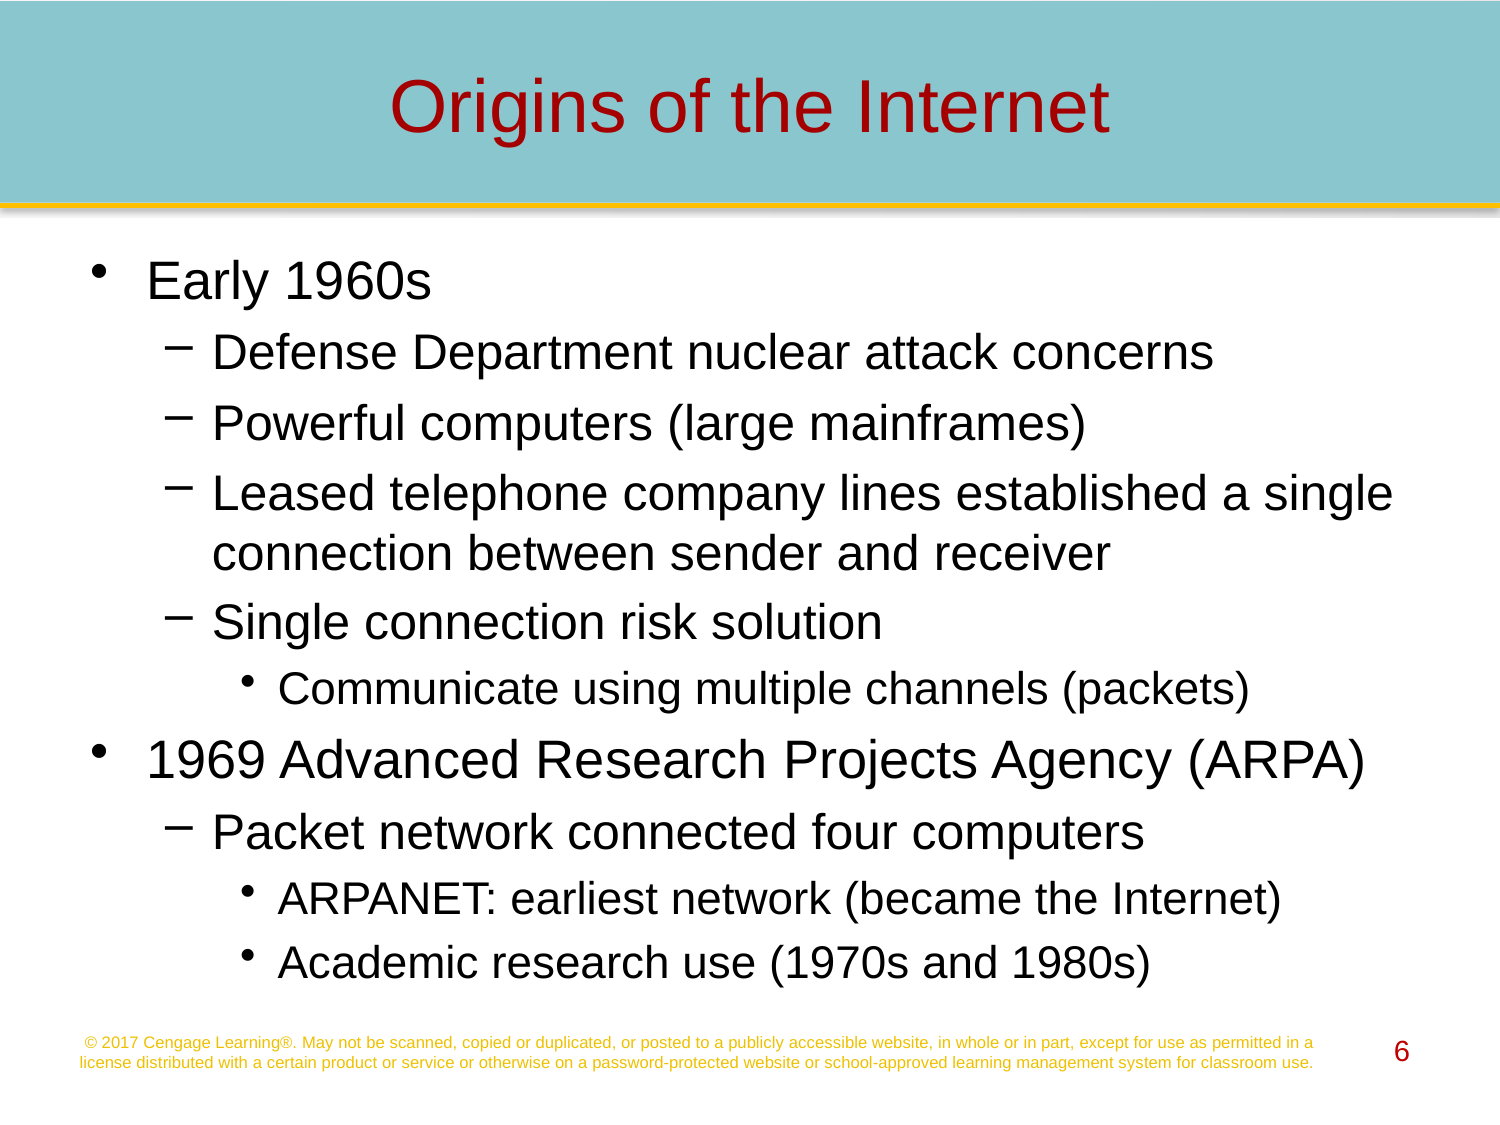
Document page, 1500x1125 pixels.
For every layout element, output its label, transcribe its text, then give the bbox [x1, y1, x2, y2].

footer © 2017 Cengage Learning®. May not be scanned, copied or duplicated, or posted to a publicly accessible website, in whole or in part, except for use as permitted in a license distributed with a certain product or service or otherwise on a password-protected website or school-approved learning management system for classroom use. [62, 1024, 1074, 1103]
list Early 1960s Defense Department nuclear attack concerns Powerful computers (large mainframes) Leased telephone company lines established a single connection between sender and receiver Single connection risk solution Communicate using multiple channels (packets) 1969 Advanced Research Projects Agency (ARPA) Packet network connected four computers ARPANET: earliest network (became the Internet) Academic research use (1970s and 1980s) [75, 237, 1425, 1005]
slide_number 6 [1074, 1024, 1426, 1103]
title Origins of the Internet [0, 0, 1500, 202]
